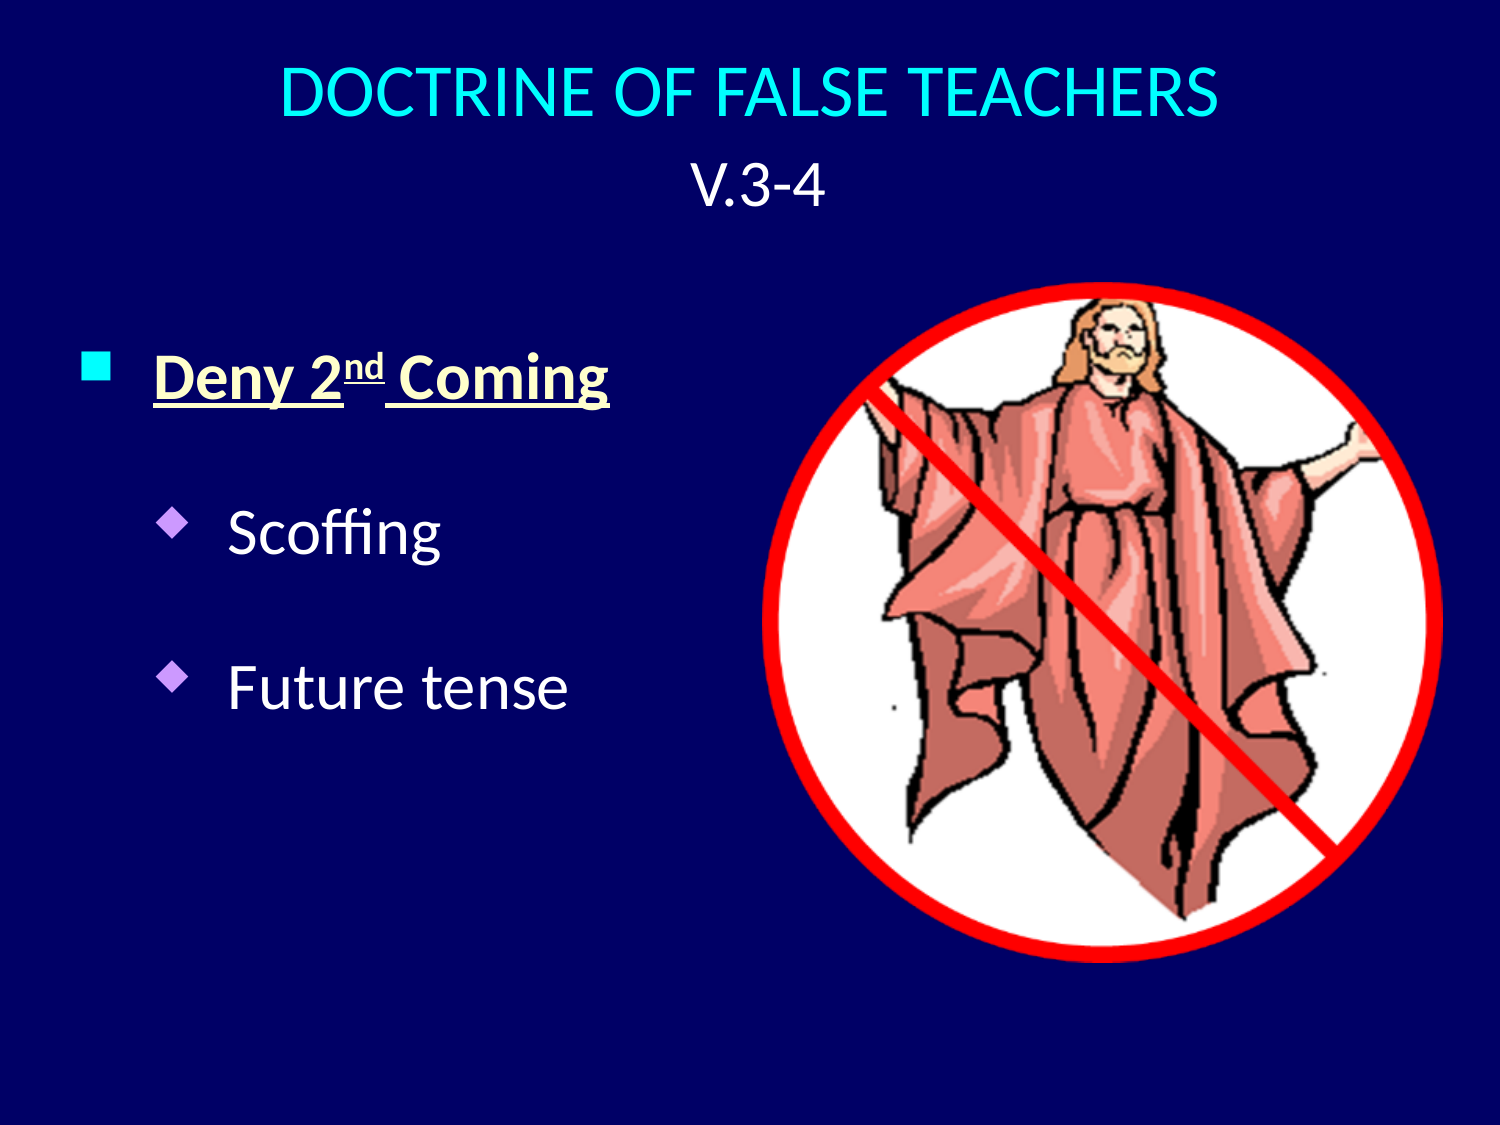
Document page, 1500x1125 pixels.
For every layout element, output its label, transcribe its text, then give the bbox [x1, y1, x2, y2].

picture [762, 282, 1443, 963]
list Deny 2nd Coming Scoffing Future tense [62, 324, 738, 1001]
title DOCTRINE OF FALSE TEACHERS V.3-4 [112, 37, 1388, 225]
